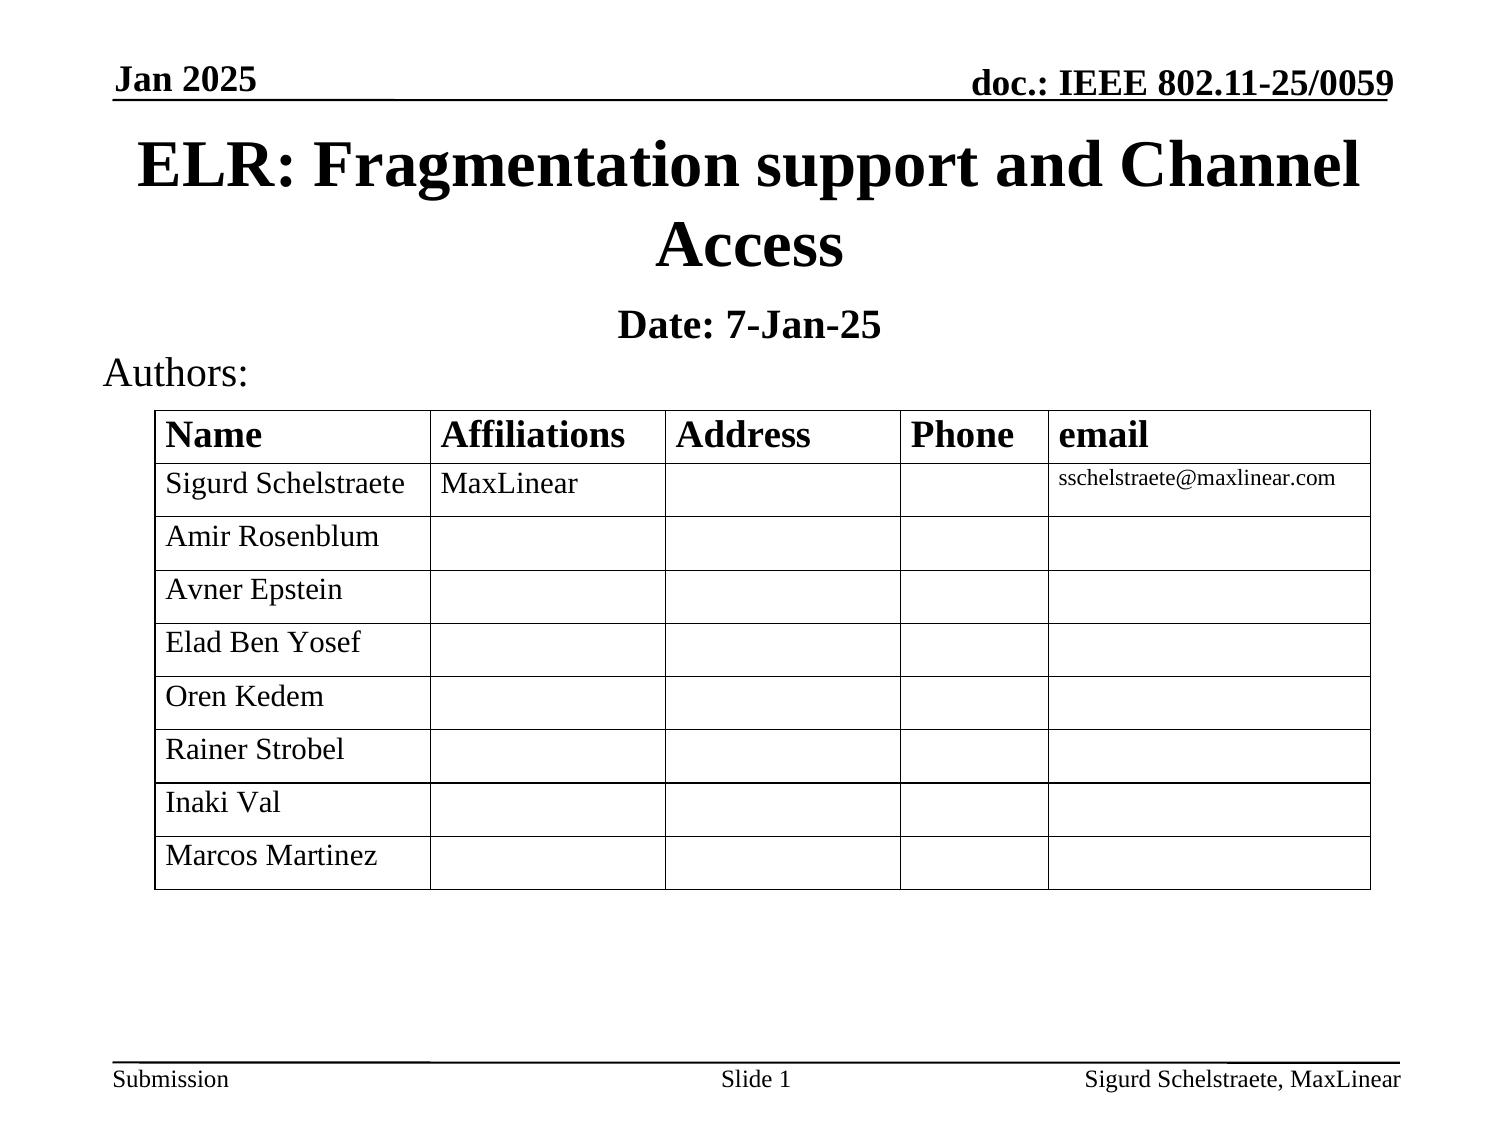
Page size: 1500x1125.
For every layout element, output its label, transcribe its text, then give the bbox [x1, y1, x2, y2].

text_box Authors: [87, 337, 325, 400]
footer Sigurd Schelstraete, MaxLinear [902, 1061, 1402, 1093]
slide_number Slide 1 [712, 1061, 800, 1123]
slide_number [114, 54, 493, 100]
list Date: 7-Jan-25 [112, 289, 1388, 355]
title ELR: Fragmentation support and Channel Access [112, 112, 1388, 288]
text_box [140, 409, 1398, 935]
